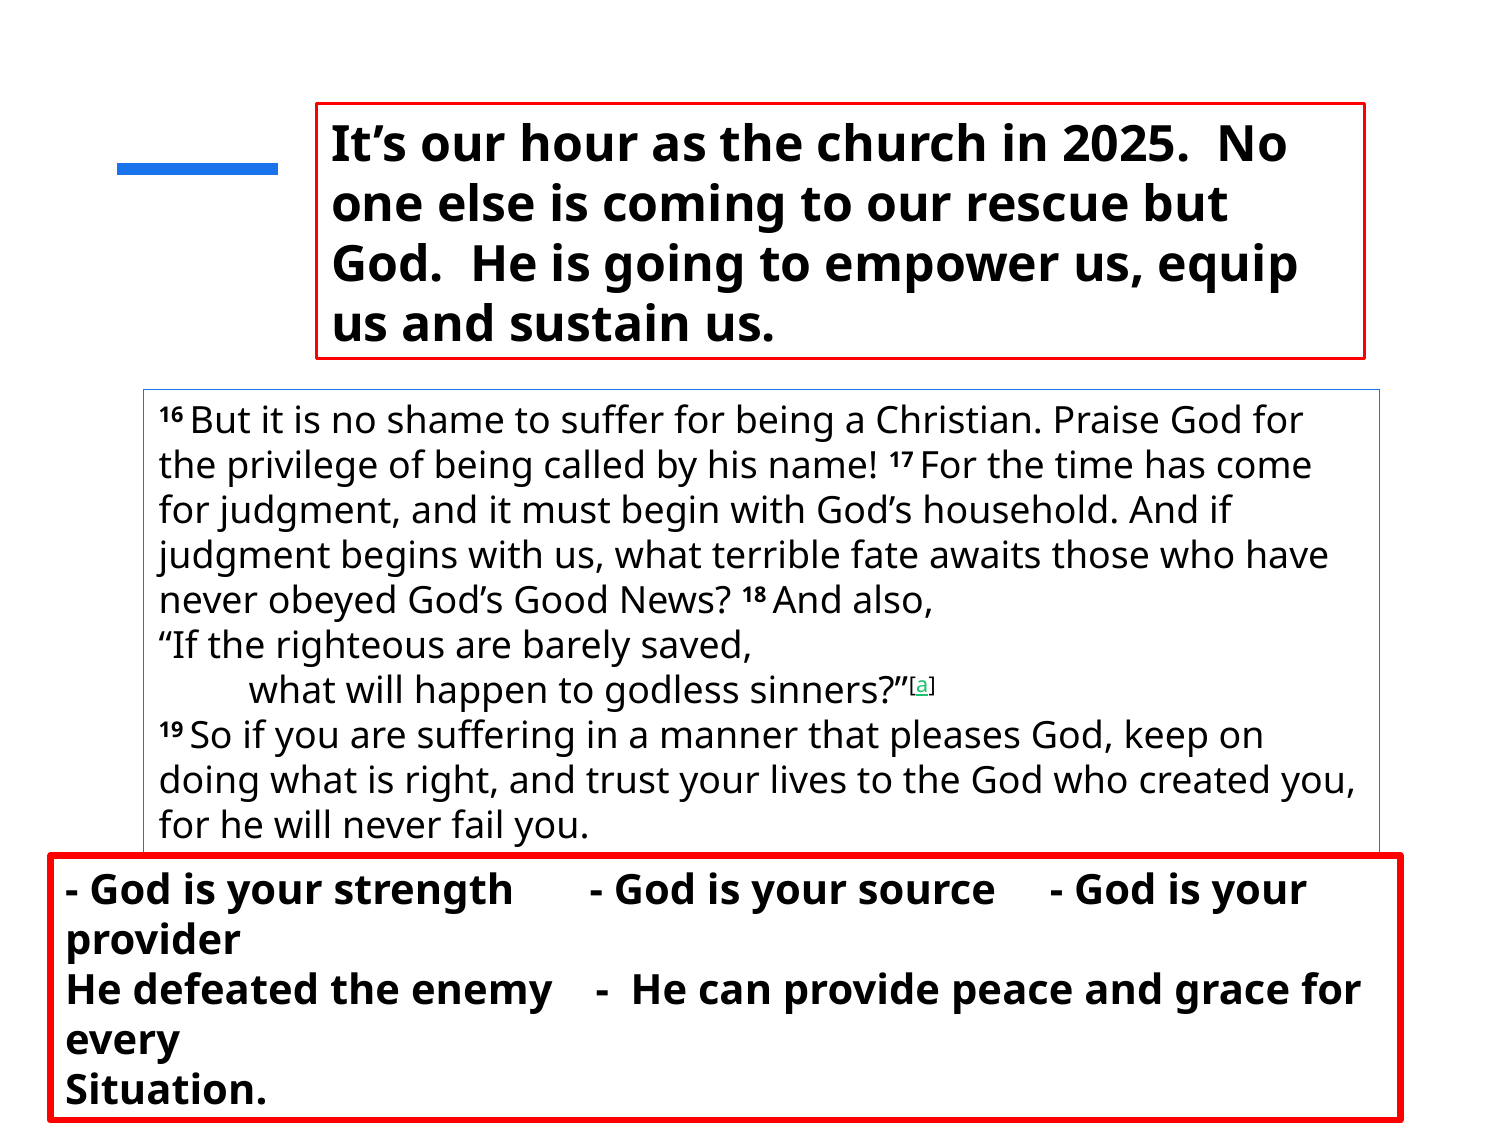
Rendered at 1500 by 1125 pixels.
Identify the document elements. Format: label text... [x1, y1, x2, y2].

text_box 16 But it is no shame to suffer for being a Christian. Praise God for the privilege of being called by his name! 17 For the time has come for judgment, and it must begin with God’s household. And if judgment begins with us, what terrible fate awaits those who have never obeyed God’s Good News? 18 And also, “If the righteous are barely saved, what will happen to godless sinners?”[a] 19 So if you are suffering in a manner that pleases God, keep on doing what is right, and trust your lives to the God who created you, for he will never fail you. [143, 389, 1380, 854]
text_box - God is your strength - God is your source - God is your provider He defeated the enemy - He can provide peace and grace for every Situation. [50, 855, 1401, 1121]
text_box It’s our hour as the church in 2025. No one else is coming to our rescue but God. He is going to empower us, equip us and sustain us. [316, 103, 1365, 359]
